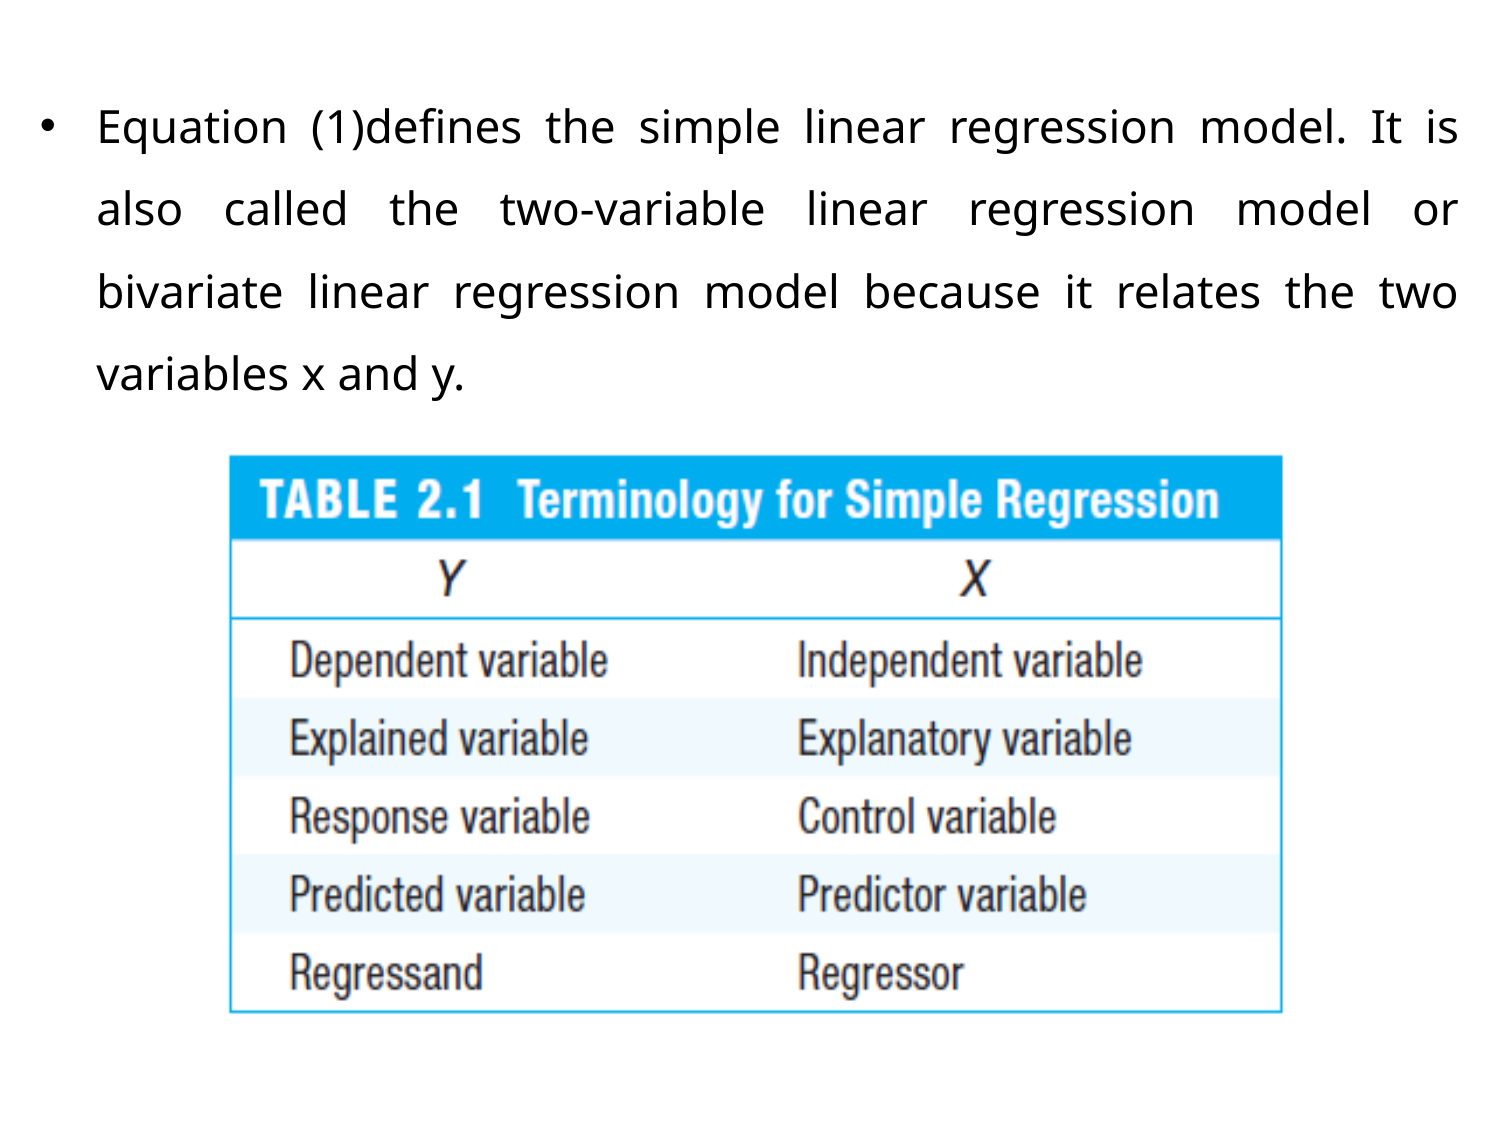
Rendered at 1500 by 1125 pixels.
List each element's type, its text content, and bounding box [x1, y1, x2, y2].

picture [124, 412, 1363, 1051]
list Equation (1)defines the simple linear regression model. It is also called the two-variable linear regression model or bivariate linear regression model because it relates the two variables x and y. [24, 62, 1475, 1088]
